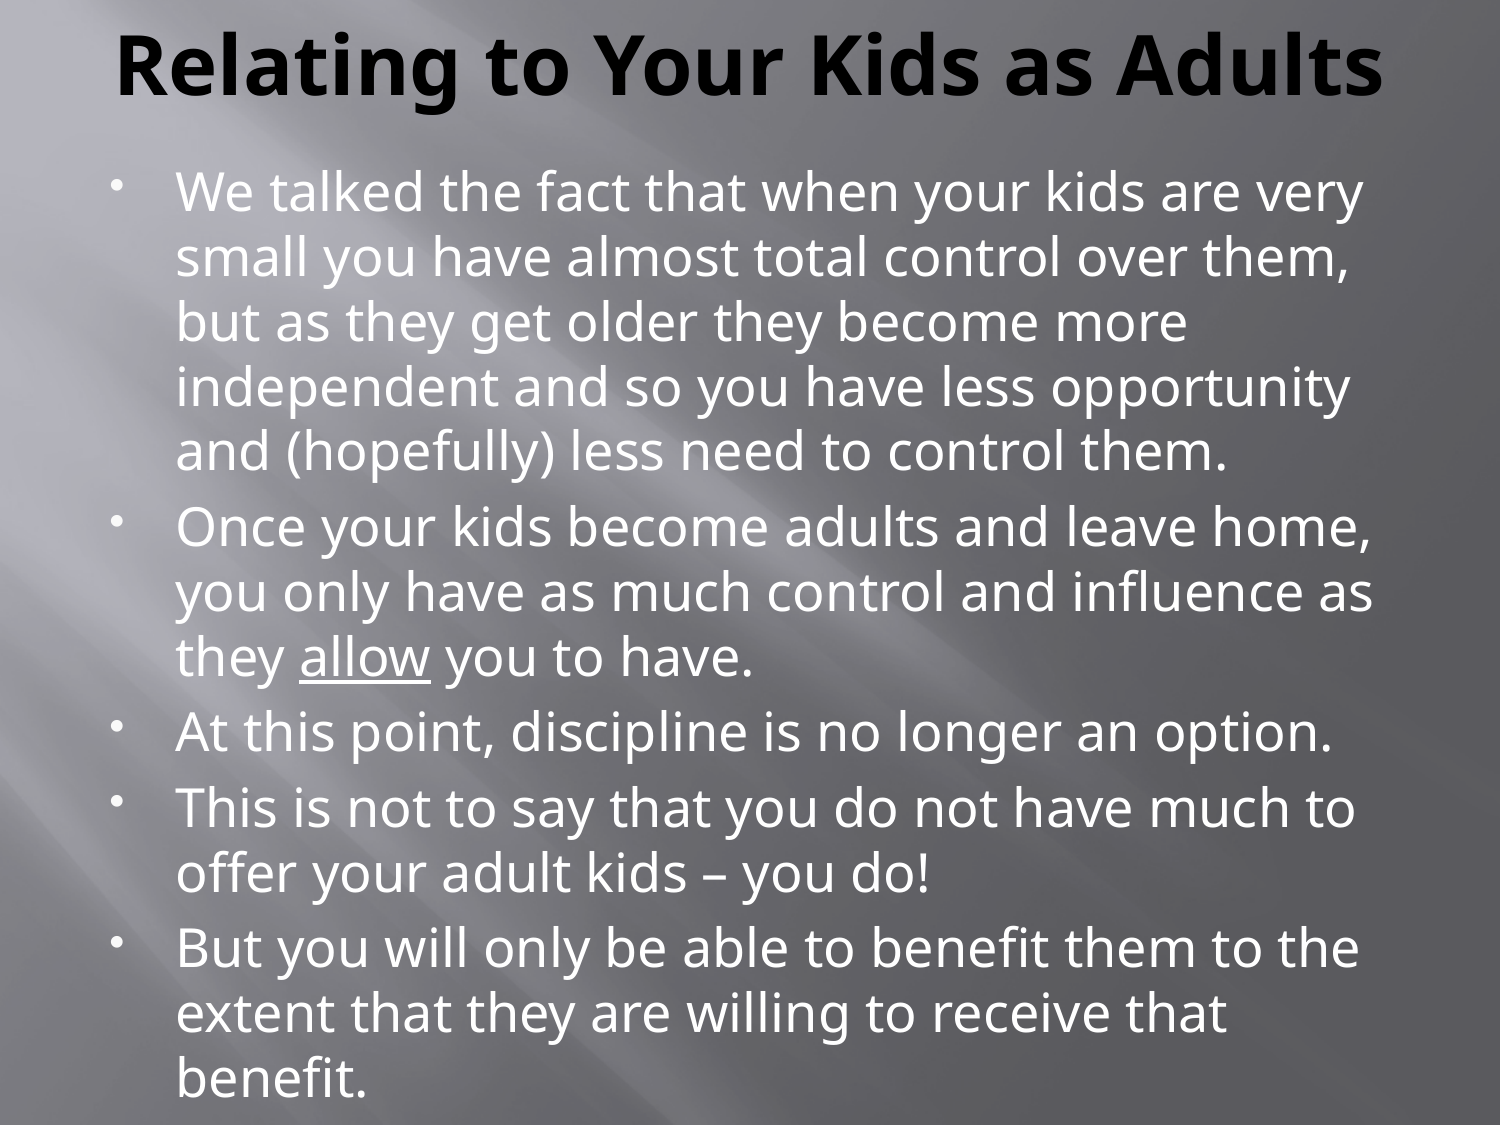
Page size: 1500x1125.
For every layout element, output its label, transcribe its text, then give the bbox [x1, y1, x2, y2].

title Relating to Your Kids as Adults [0, 0, 1500, 125]
list We talked the fact that when your kids are very small you have almost total control over them, but as they get older they become more independent and so you have less opportunity and (hopefully) less need to control them. Once your kids become adults and leave home, you only have as much control and influence as they allow you to have. At this point, discipline is no longer an option. This is not to say that you do not have much to offer your adult kids – you do! But you will only be able to benefit them to the extent that they are willing to receive that benefit. [75, 149, 1425, 1125]
